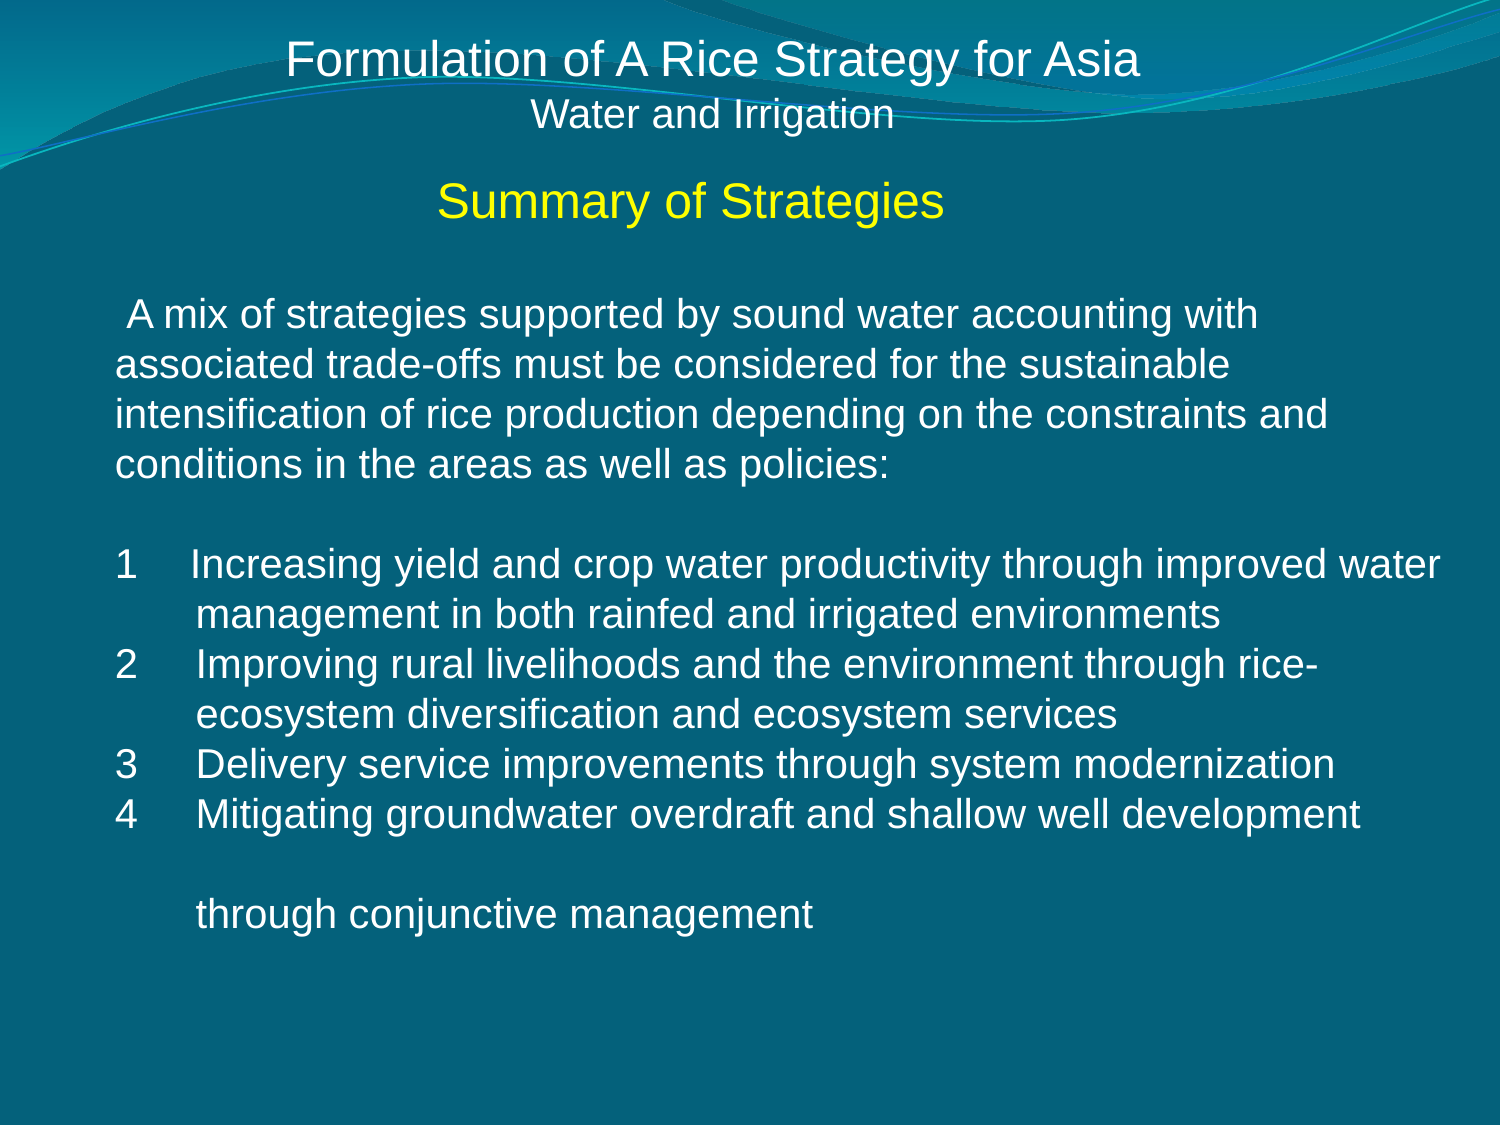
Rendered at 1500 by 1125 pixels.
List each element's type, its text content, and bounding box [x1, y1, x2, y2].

text_box Formulation of A Rice Strategy for Asia Water and Irrigation [270, 19, 1156, 229]
text_box Summary of Strategies [421, 160, 961, 236]
text_box A mix of strategies supported by sound water accounting with associated trade-offs must be considered for the sustainable intensification of rice production depending on the constraints and conditions in the areas as well as policies: Increasing yield and crop water productivity through improved water management in both rainfed and irrigated environments 2 Improving rural livelihoods and the environment through rice- ecosystem diversification and ecosystem services 3 Delivery service improvements through system modernization 4 Mitigating groundwater overdraft and shallow well development through conjunctive management [100, 278, 1461, 944]
